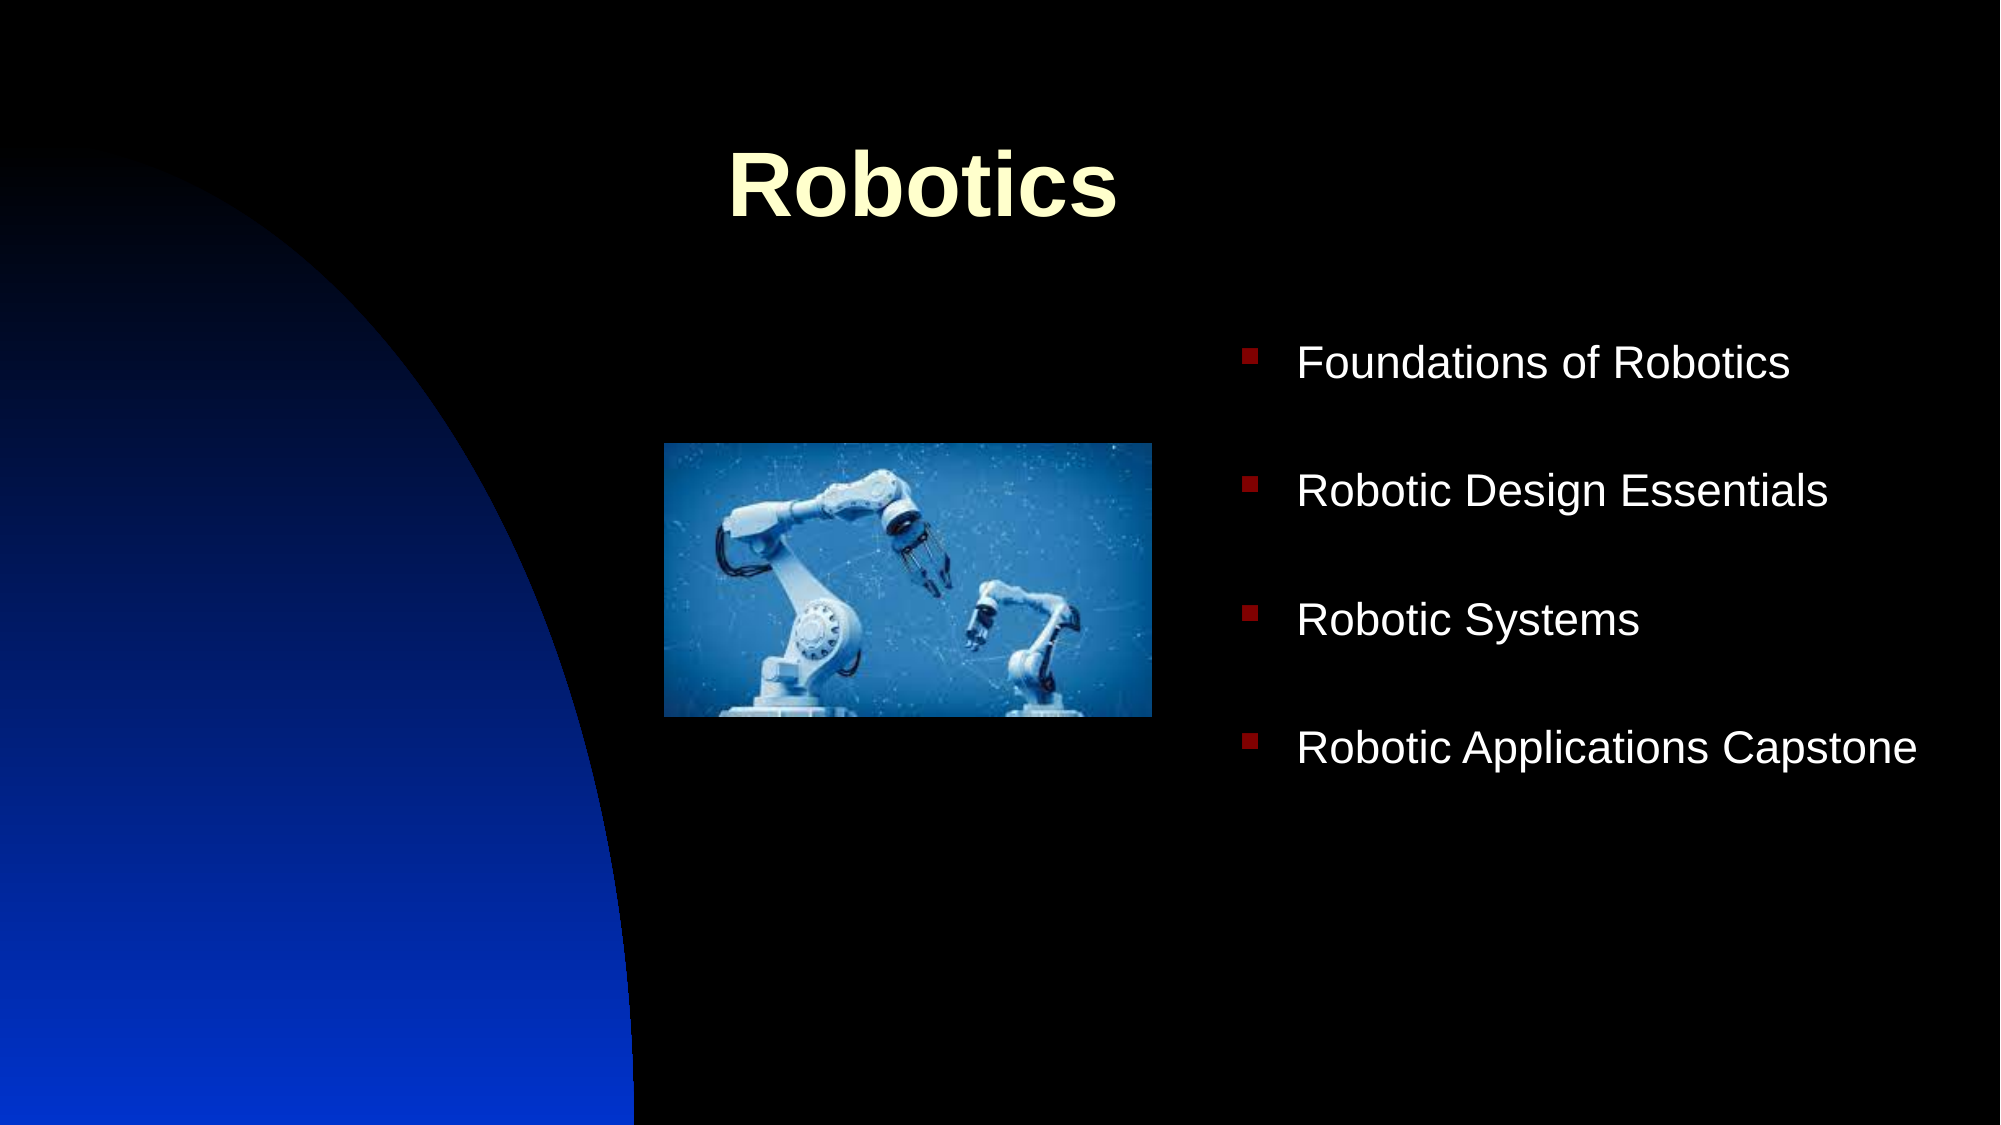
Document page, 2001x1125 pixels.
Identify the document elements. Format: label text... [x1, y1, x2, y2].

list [663, 442, 1152, 717]
list Foundations of Robotics Robotic Design Essentials Robotic Systems Robotic Applications Capstone [1224, 324, 1962, 1001]
title Robotics [712, 99, 1713, 288]
